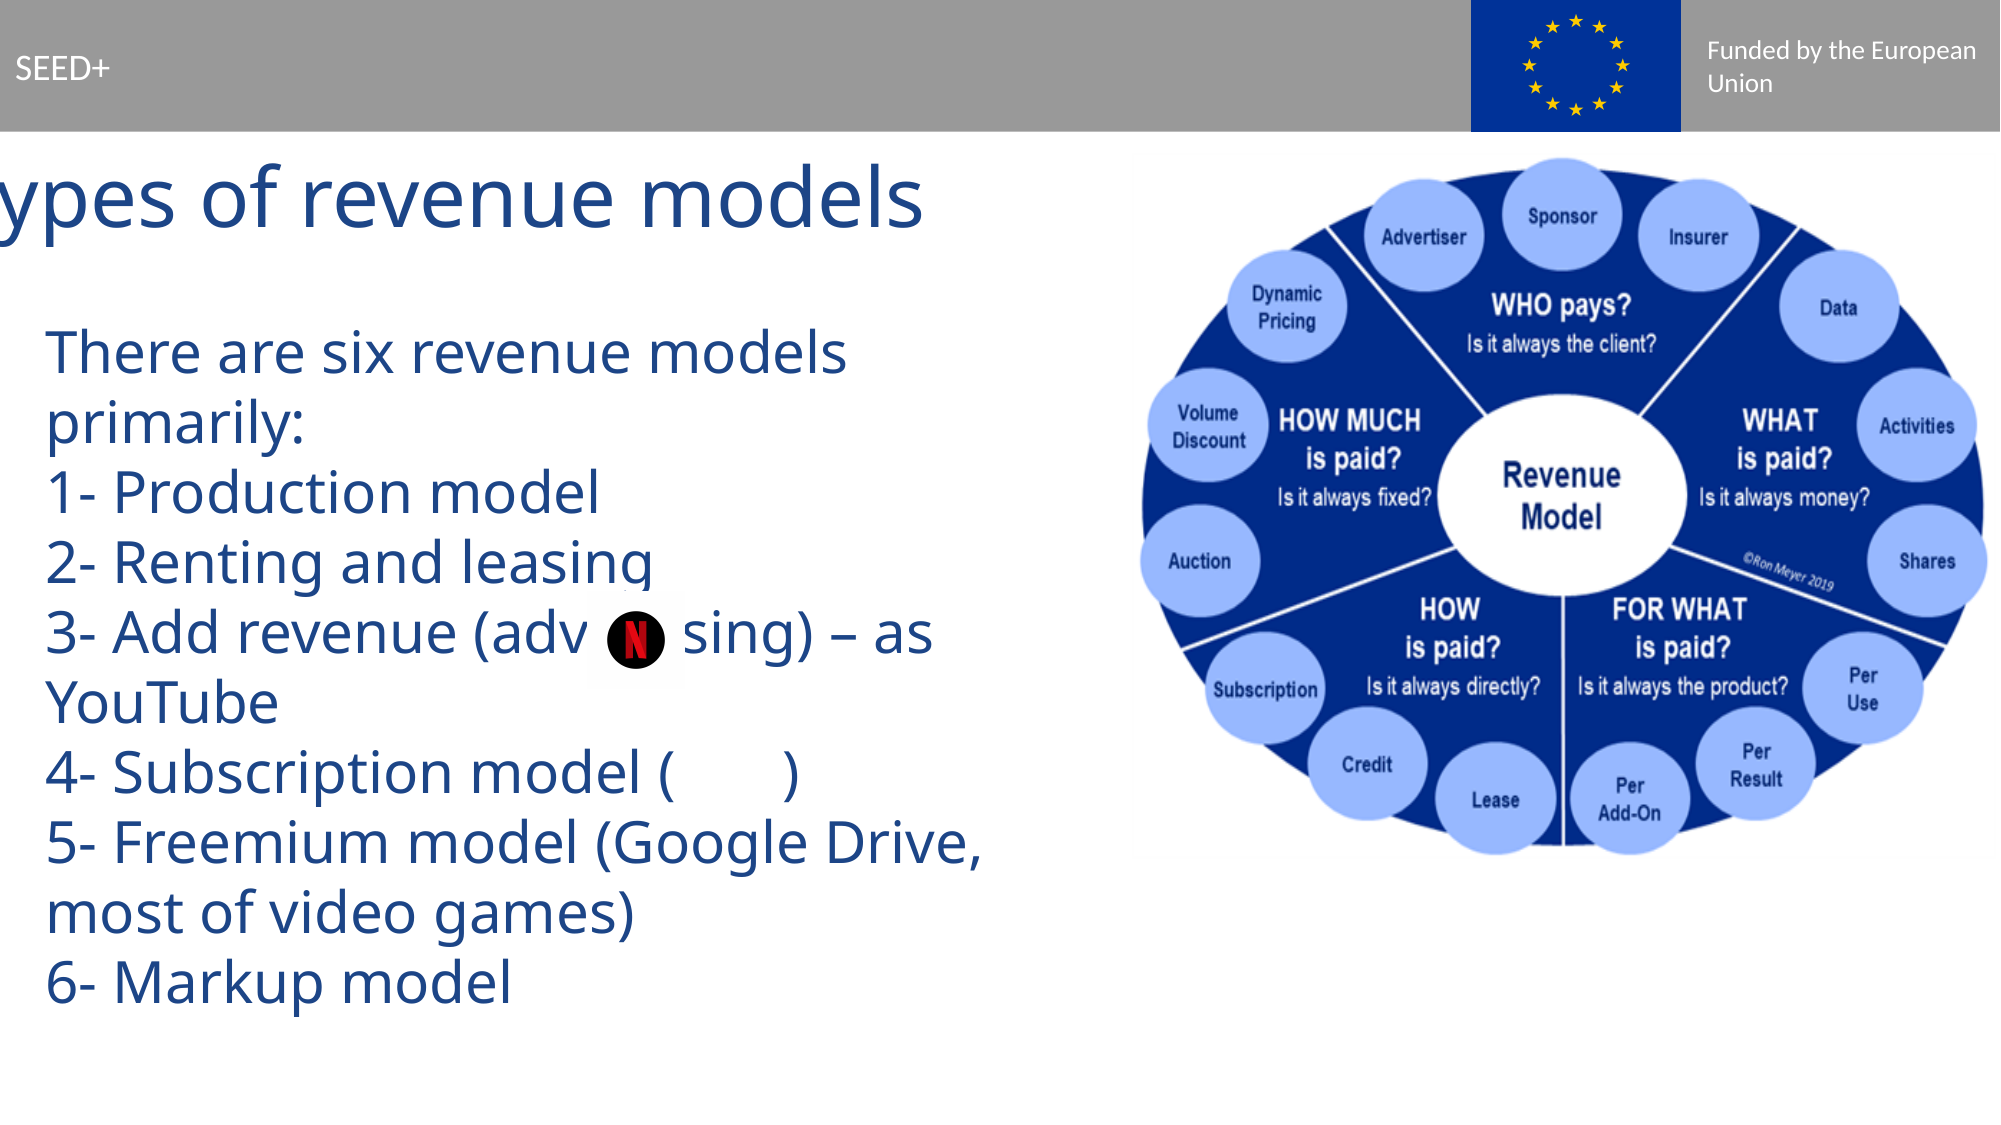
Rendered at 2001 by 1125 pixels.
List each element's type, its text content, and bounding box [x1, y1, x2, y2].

picture [1132, 153, 1996, 859]
text_box There are six revenue models primarily: 1- Production model 2- Renting and leasing 3- Add revenue (advertising) – as YouTube 4- Subscription model ( ) 5- Freemium model (Google Drive, most of video games) 6- Markup model [30, 308, 1042, 1023]
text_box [0, 0, 2000, 132]
picture [587, 591, 685, 689]
text_box Types of revenue models [0, 132, 977, 261]
